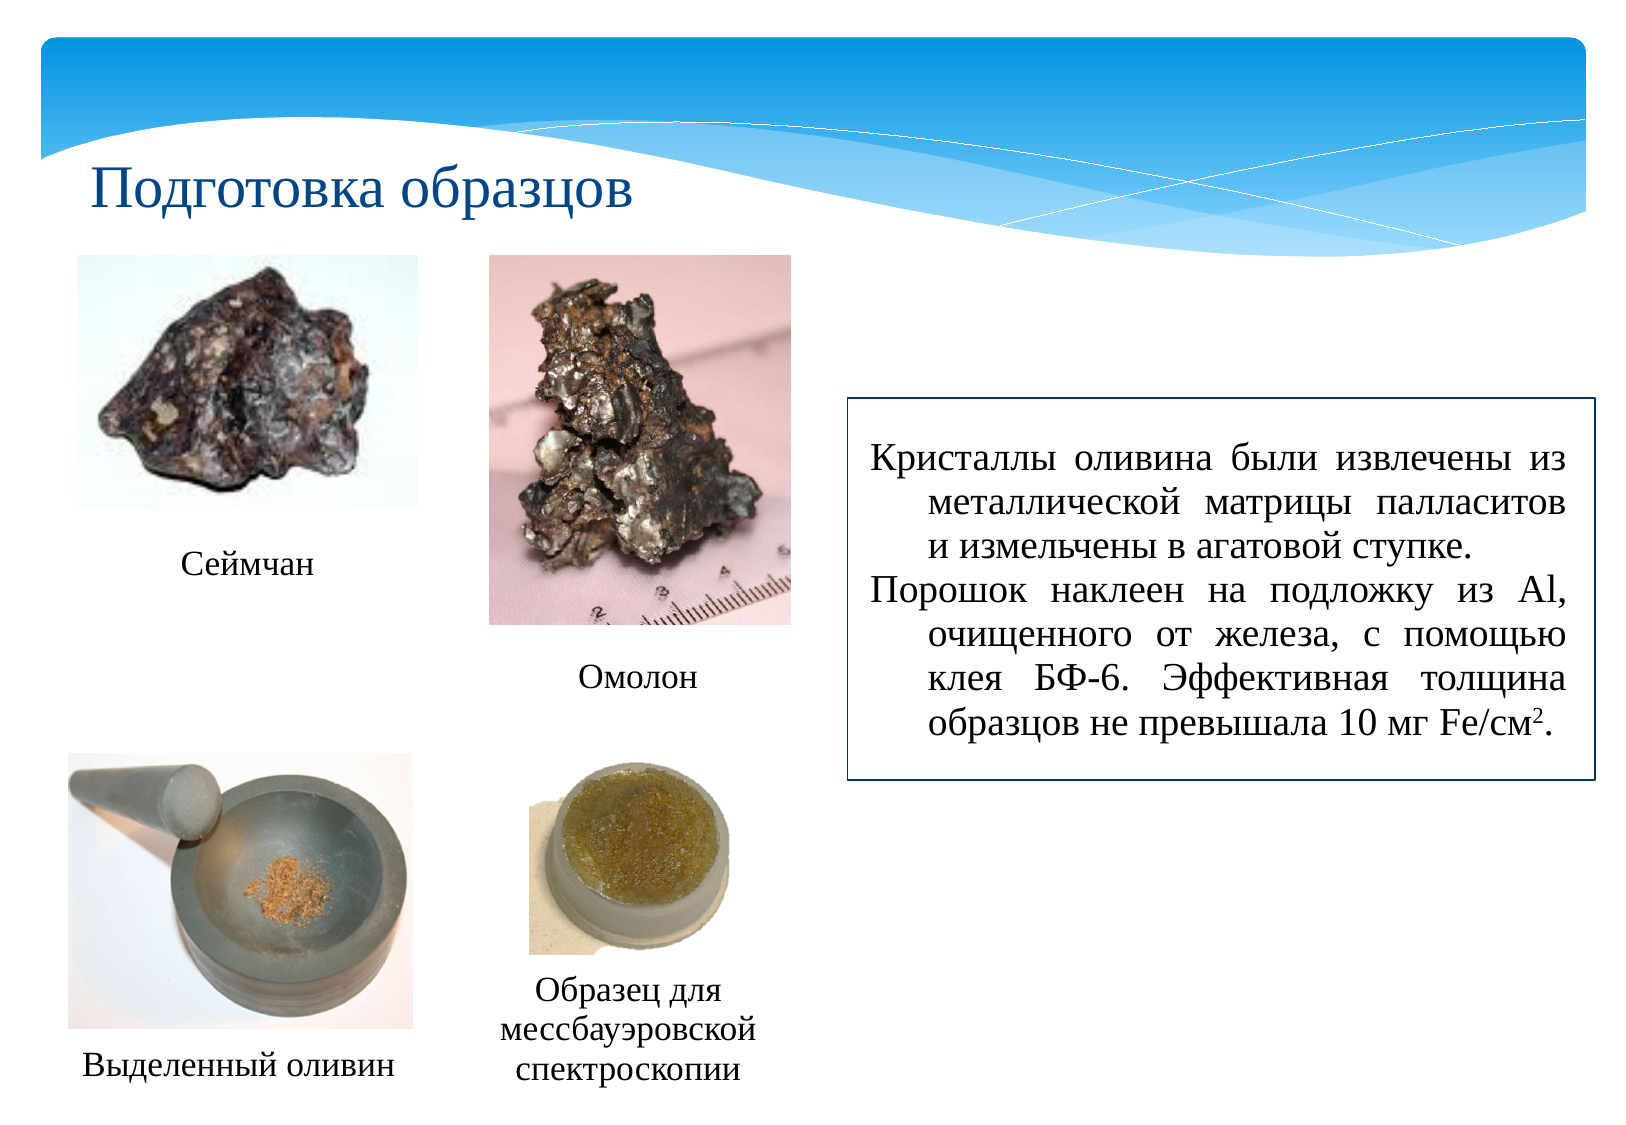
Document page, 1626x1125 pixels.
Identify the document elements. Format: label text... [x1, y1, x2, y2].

text_box Омолон [562, 649, 714, 705]
picture [67, 753, 413, 1030]
text_box Кристаллы оливина были извлечены из металлической матрицы палласитов и измельчены в агатовой ступке. Порошок наклеен на подложку из Al, очищенного от железа, с помощью клея БФ-6. Эффективная толщина образцов не превышала 10 мг Fe/см2. [854, 427, 1583, 752]
text_box [847, 397, 1595, 780]
picture [488, 255, 791, 625]
picture [528, 741, 742, 955]
text_box Выделенный оливин [66, 1039, 411, 1092]
text_box Подготовка образцов [90, 90, 1478, 279]
text_box Сеймчан [165, 535, 330, 591]
text_box Образец для мессбауэровской спектроскопии [477, 961, 780, 1096]
picture [77, 255, 418, 508]
